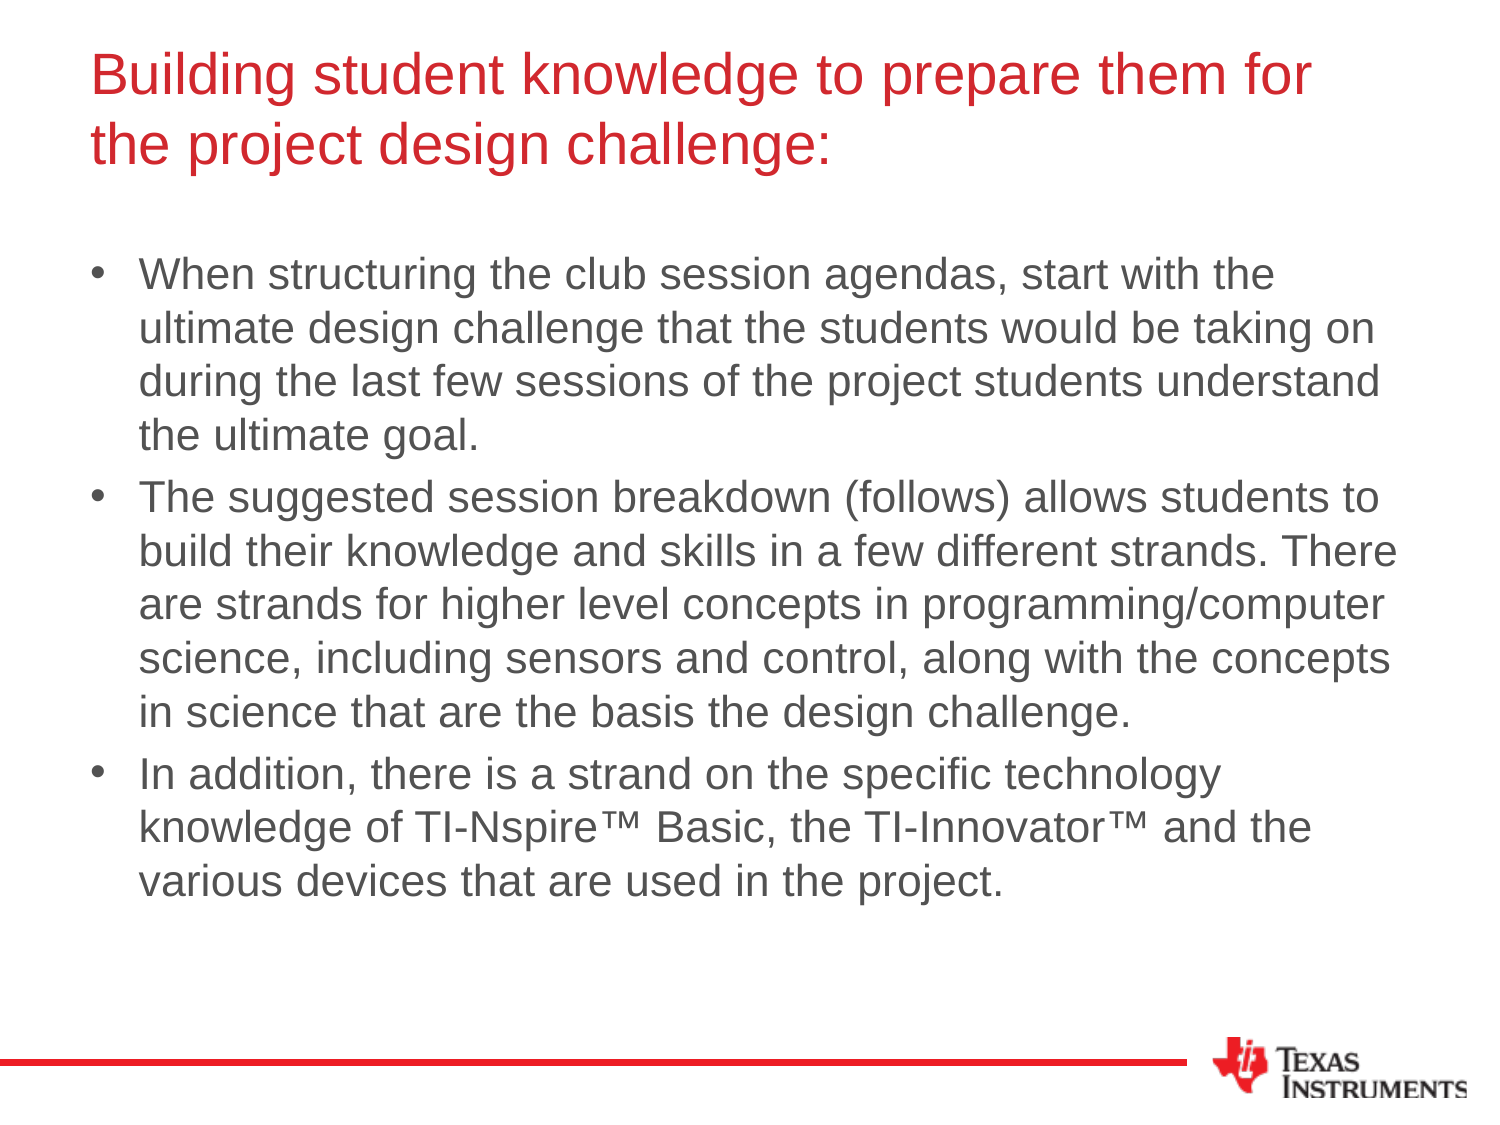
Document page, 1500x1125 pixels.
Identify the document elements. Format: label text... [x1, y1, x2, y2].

list When structuring the club session agendas, start with the ultimate design challenge that the students would be taking on during the last few sessions of the project students understand the ultimate goal. The suggested session breakdown (follows) allows students to build their knowledge and skills in a few different strands. There are strands for higher level concepts in programming/computer science, including sensors and control, along with the concepts in science that are the basis the design challenge. In addition, there is a strand on the specific technology knowledge of TI-Nspire™ Basic, the TI-Innovator™ and the various devices that are used in the project. [75, 237, 1425, 975]
title Building student knowledge to prepare them for the project design challenge: [75, 12, 1425, 200]
